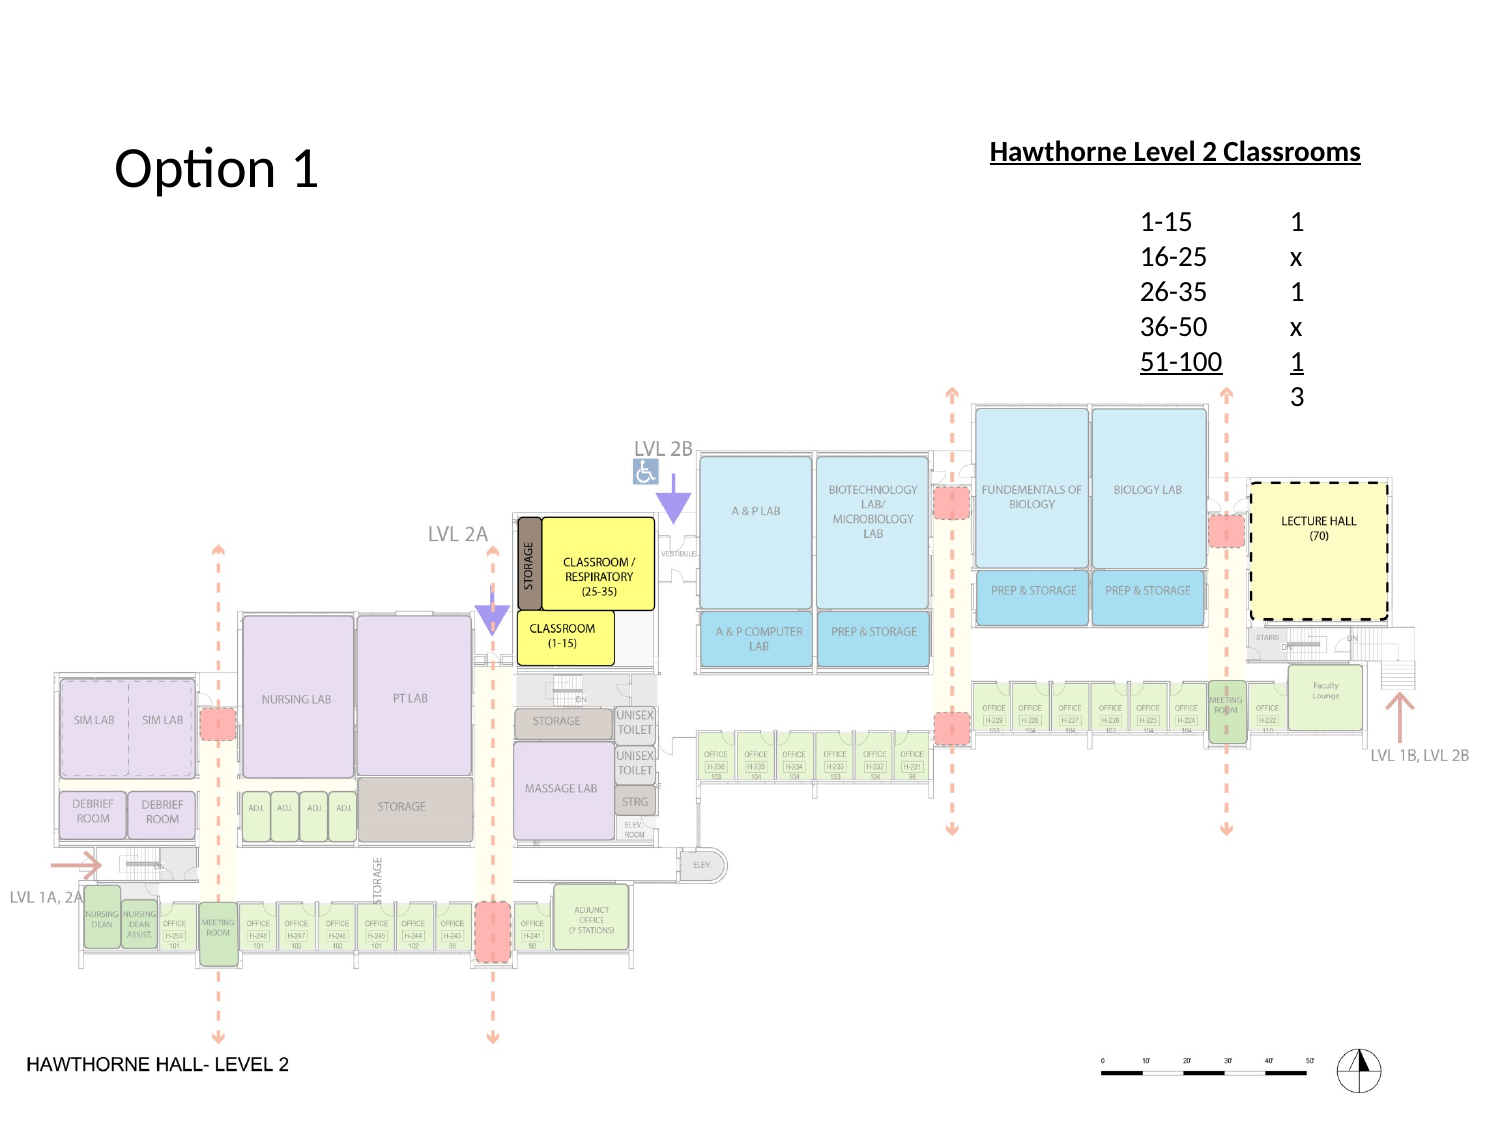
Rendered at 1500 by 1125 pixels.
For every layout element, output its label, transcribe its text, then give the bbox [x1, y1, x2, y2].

picture [0, 167, 1500, 1125]
text_box Option 1 [99, 70, 1450, 165]
text_box Hawthorne Level 2 Classrooms 1-15 1 16-25 x 26-35 1 36-50 x 51-100 1 3 [975, 124, 1400, 165]
